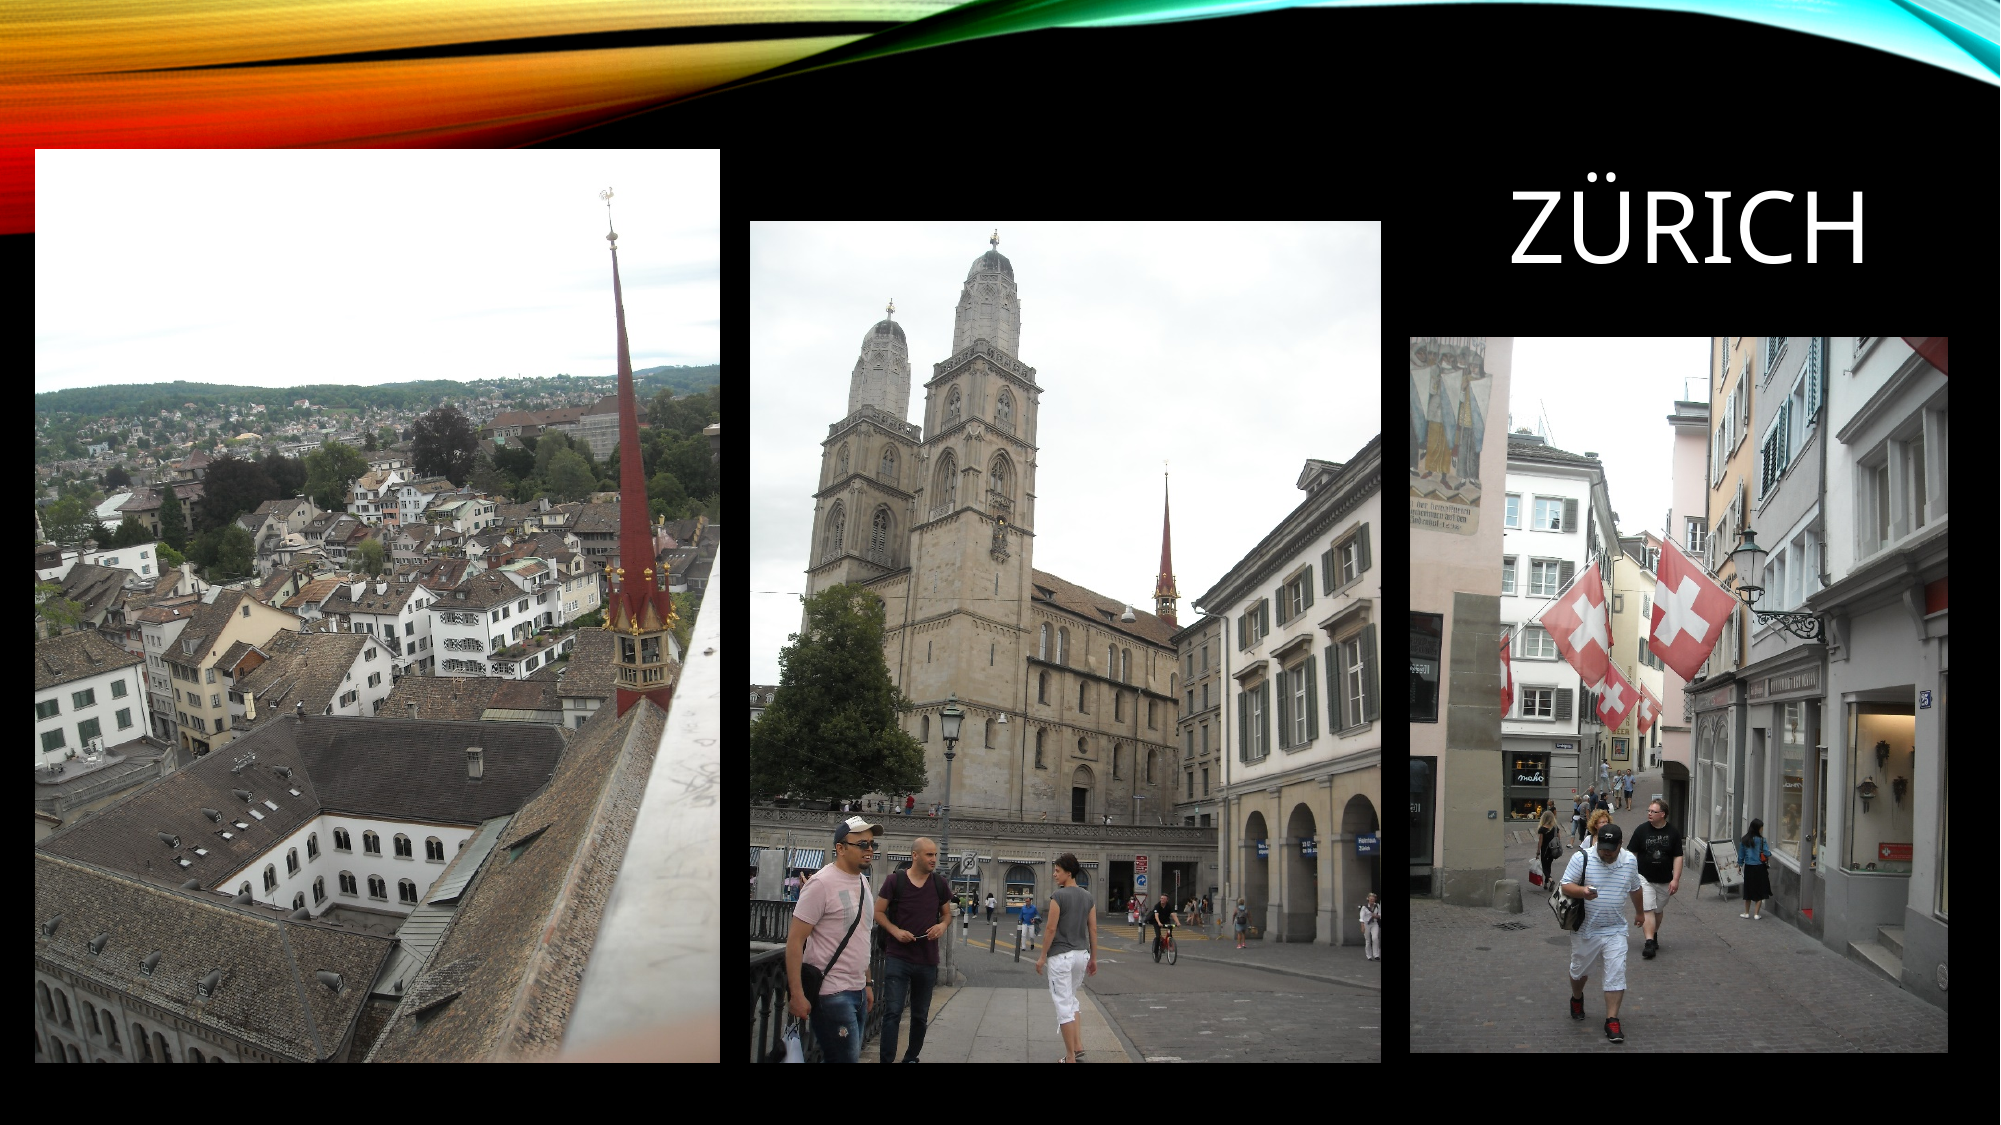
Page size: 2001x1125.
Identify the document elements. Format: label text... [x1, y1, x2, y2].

picture [1410, 337, 1948, 1053]
title ZÜrich [474, 125, 1888, 338]
picture [0, 0, 2000, 237]
picture [749, 221, 1381, 1063]
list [35, 149, 721, 1063]
